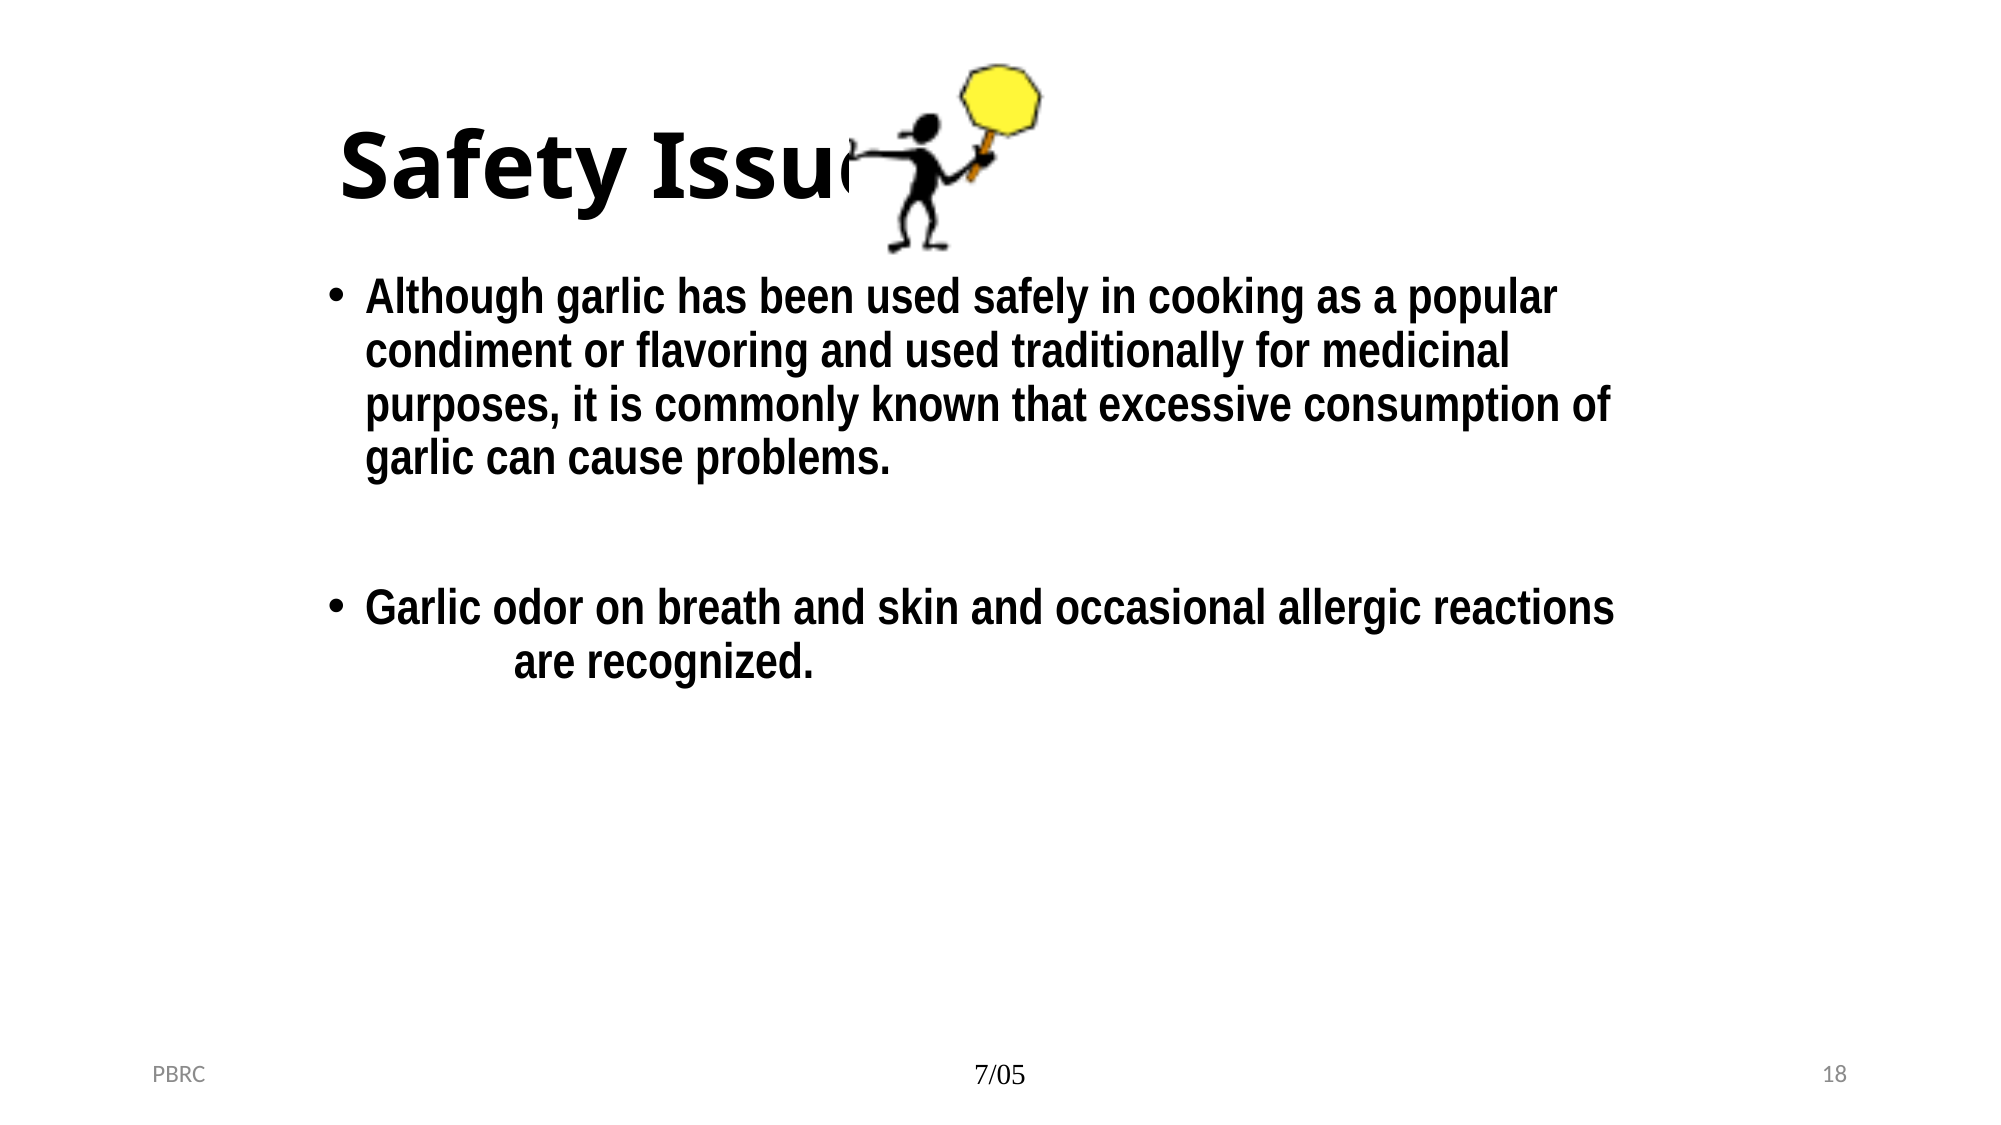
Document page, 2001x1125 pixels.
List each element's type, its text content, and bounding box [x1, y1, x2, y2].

list Although garlic has been used safely in cooking as a popular condiment or flavoring and used traditionally for medicinal purposes, it is commonly known that excessive consumption of garlic can cause problems. Garlic odor on breath and skin and occasional allergic reactions are recognized. [312, 262, 1663, 1006]
title Safety Issues [324, 75, 1675, 262]
slide_number 18 [1412, 1042, 1863, 1103]
footer 7/05 [662, 1042, 1338, 1103]
slide_number PBRC [137, 1042, 588, 1103]
picture [849, 62, 1048, 261]
